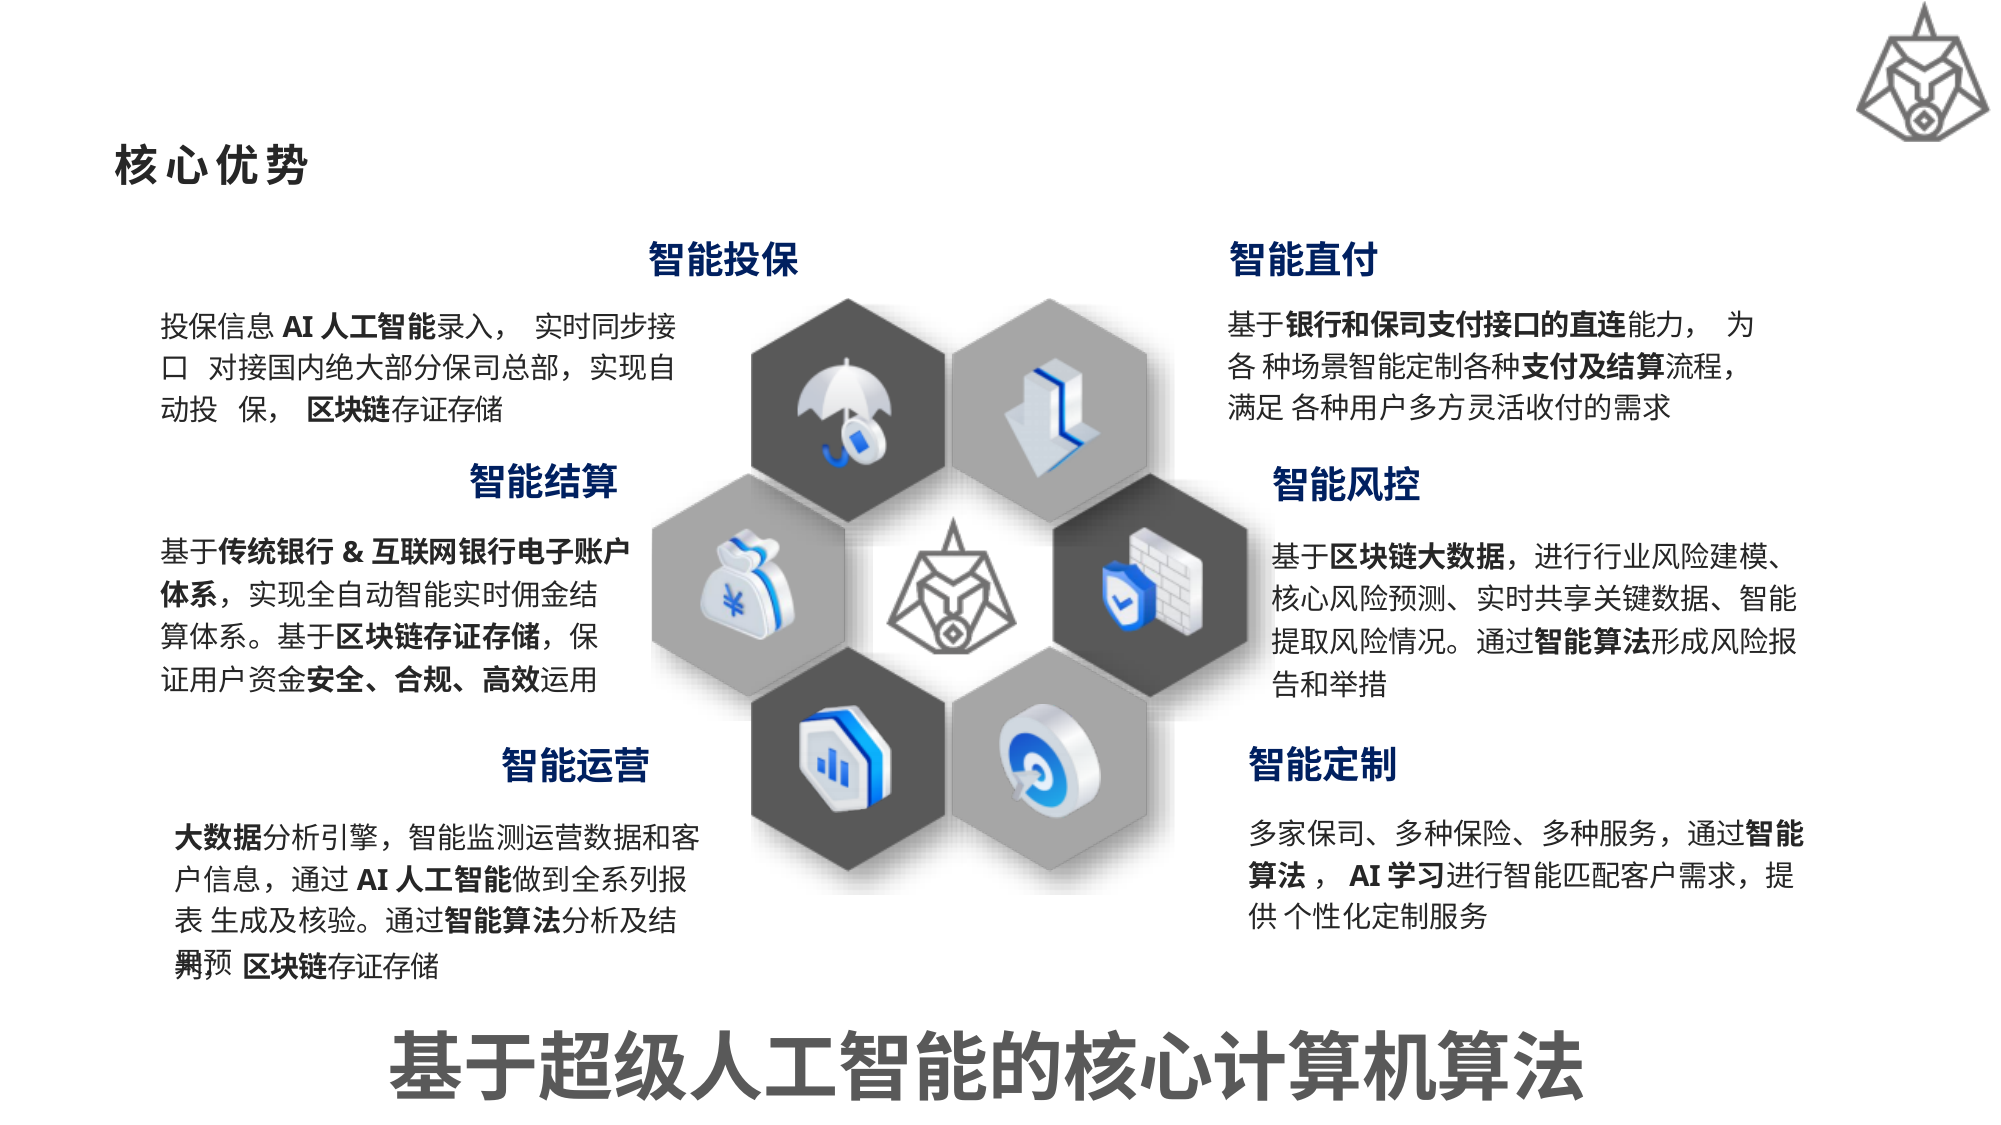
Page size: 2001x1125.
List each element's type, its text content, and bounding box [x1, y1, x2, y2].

text_box 基于区块链大数据，进行行业风险建模、 核心风险预测、实时共享关键数据、智能 提取风险情况。通过智能算法形成风险报 告和举措 智能定制 多家保司、多种保险、多种服务，通过智能 算法 ，AI学习进行智能匹配客户需求，提供 个性化定制服务 [1246, 528, 1808, 937]
text_box 投保信息AI人工智能录入， 实时同步接口 对接国内绝大部分保司总部，实现自动投 保， 区块链存证存储 智能结算 基于传统银行&互联网银行电子账户 体系，实现全自动智能实时佣金结 算体系。基于区块链存证存储，保 证用户资金安全、合规、高效运用 智能运营 大数据分析引擎，智能监测运营数据和客 户信息，通过AI人工智能做到全系列报表 生成及核验。通过智能算法分析及结果预 [158, 298, 705, 941]
text_box 核心优势 智能投保 智能直付 [113, 135, 1380, 283]
picture [1856, 1, 1991, 145]
text_box 判， 区块链存证存储 基于超级人工智能的核心计算机算法 [172, 947, 1587, 1115]
text_box 基于银行和保司支付接口的直连能力， 为各 种场景智能定制各种支付及结算流程， 满足 各种用户多方灵活收付的需求 智能风控 [1225, 297, 1785, 510]
picture [651, 298, 1275, 895]
